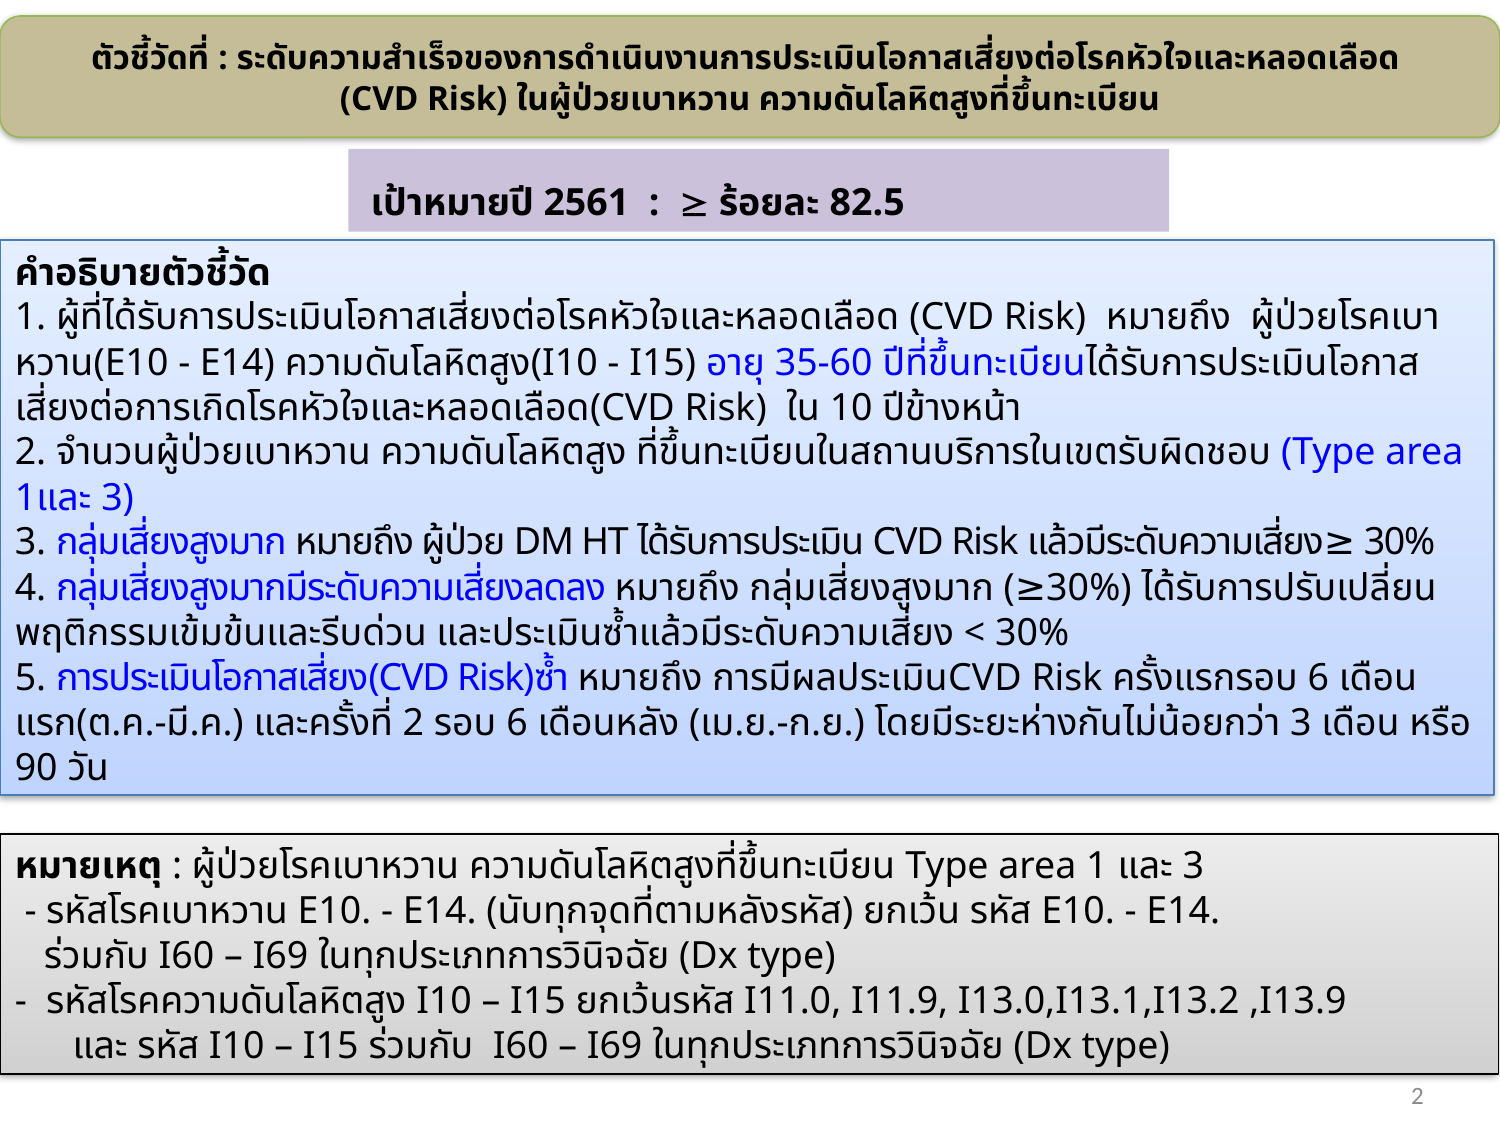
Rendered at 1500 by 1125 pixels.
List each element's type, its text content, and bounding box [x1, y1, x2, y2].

slide_number 2 [1101, 1082, 1439, 1125]
text_box หมายเหตุ : ผู้ป่วยโรคเบาหวาน ความดันโลหิตสูงที่ขึ้นทะเบียน Type area 1 และ 3 - รหัสโรคเบาหวาน E10. - E14. (นับทุกจุดที่ตามหลังรหัส) ยกเว้น รหัส E10. - E14. ร่วมกับ I60 – I69 ในทุกประเภทการวินิจฉัย (Dx type) - รหัสโรคความดันโลหิตสูง I10 – I15 ยกเว้นรหัส I11.0, I11.9, I13.0,I13.1,I13.2 ,I13.9 และ รหัส I10 – I15 ร่วมกับ I60 – I69 ในทุกประเภทการวินิจฉัย (Dx type) [0, 833, 1499, 1075]
text_box ตัวชี้วัดที่ : ระดับความสำเร็จของการดำเนินงานการประเมินโอกาสเสี่ยงต่อโรคหัวใจและหลอดเลือด (CVD Risk) ในผู้ป่วยเบาหวาน ความดันโลหิตสูงที่ขึ้นทะเบียน [0, 15, 1500, 139]
text_box เป้าหมายปี 2561 :  ร้อยละ 82.5 [348, 148, 1170, 232]
text_box คำอธิบายตัวชี้วัด 1. ผู้ที่ได้รับการประเมินโอกาสเสี่ยงต่อโรคหัวใจและหลอดเลือด (CVD Risk) หมายถึง ผู้ป่วยโรคเบาหวาน(E10 - E14) ความดันโลหิตสูง(I10 - I15) อายุ 35-60 ปีที่ขึ้นทะเบียนได้รับการประเมินโอกาสเสี่ยงต่อการเกิดโรคหัวใจและหลอดเลือด(CVD Risk) ใน 10 ปีข้างหน้า 2. จำนวนผู้ป่วยเบาหวาน ความดันโลหิตสูง ที่ขึ้นทะเบียนในสถานบริการในเขตรับผิดชอบ (Type area 1และ 3) 3. กลุ่มเสี่ยงสูงมาก หมายถึง ผู้ป่วย DM HT ได้รับการประเมิน CVD Risk แล้วมีระดับความเสี่ยง≥ 30% 4. กลุ่มเสี่ยงสูงมากมีระดับความเสี่ยงลดลง หมายถึง กลุ่มเสี่ยงสูงมาก (≥30%) ได้รับการปรับเปลี่ยนพฤติกรรมเข้มข้นและรีบด่วน และประเมินซ้ำแล้วมีระดับความเสี่ยง < 30% 5. การประเมินโอกาสเสี่ยง(CVD Risk)ซ้ำ หมายถึง การมีผลประเมินCVD Risk ครั้งแรกรอบ 6 เดือนแรก(ต.ค.-มี.ค.) และครั้งที่ 2 รอบ 6 เดือนหลัง (เม.ย.-ก.ย.) โดยมีระยะห่างกันไม่น้อยกว่า 3 เดือน หรือ 90 วัน [0, 239, 1495, 796]
